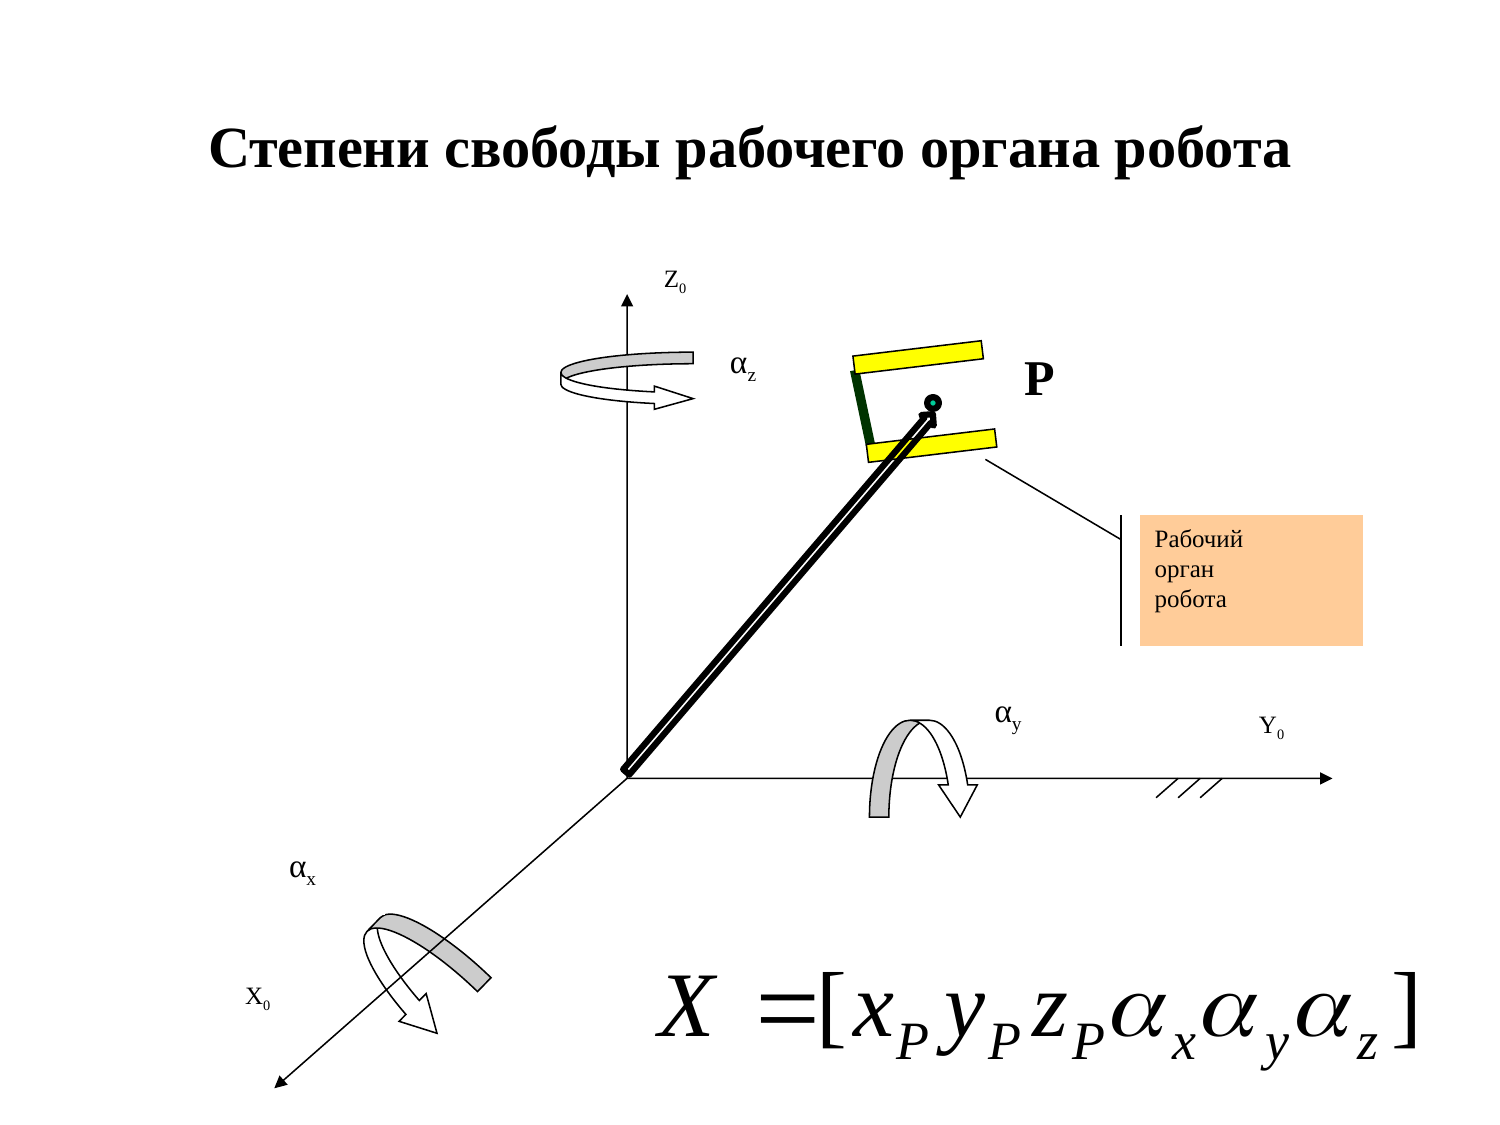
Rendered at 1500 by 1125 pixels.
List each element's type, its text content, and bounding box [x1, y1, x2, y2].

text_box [637, 928, 1430, 1091]
title Степени свободы рабочего органа робота [112, 50, 1388, 238]
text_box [823, 357, 1013, 467]
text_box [230, 255, 1364, 1089]
